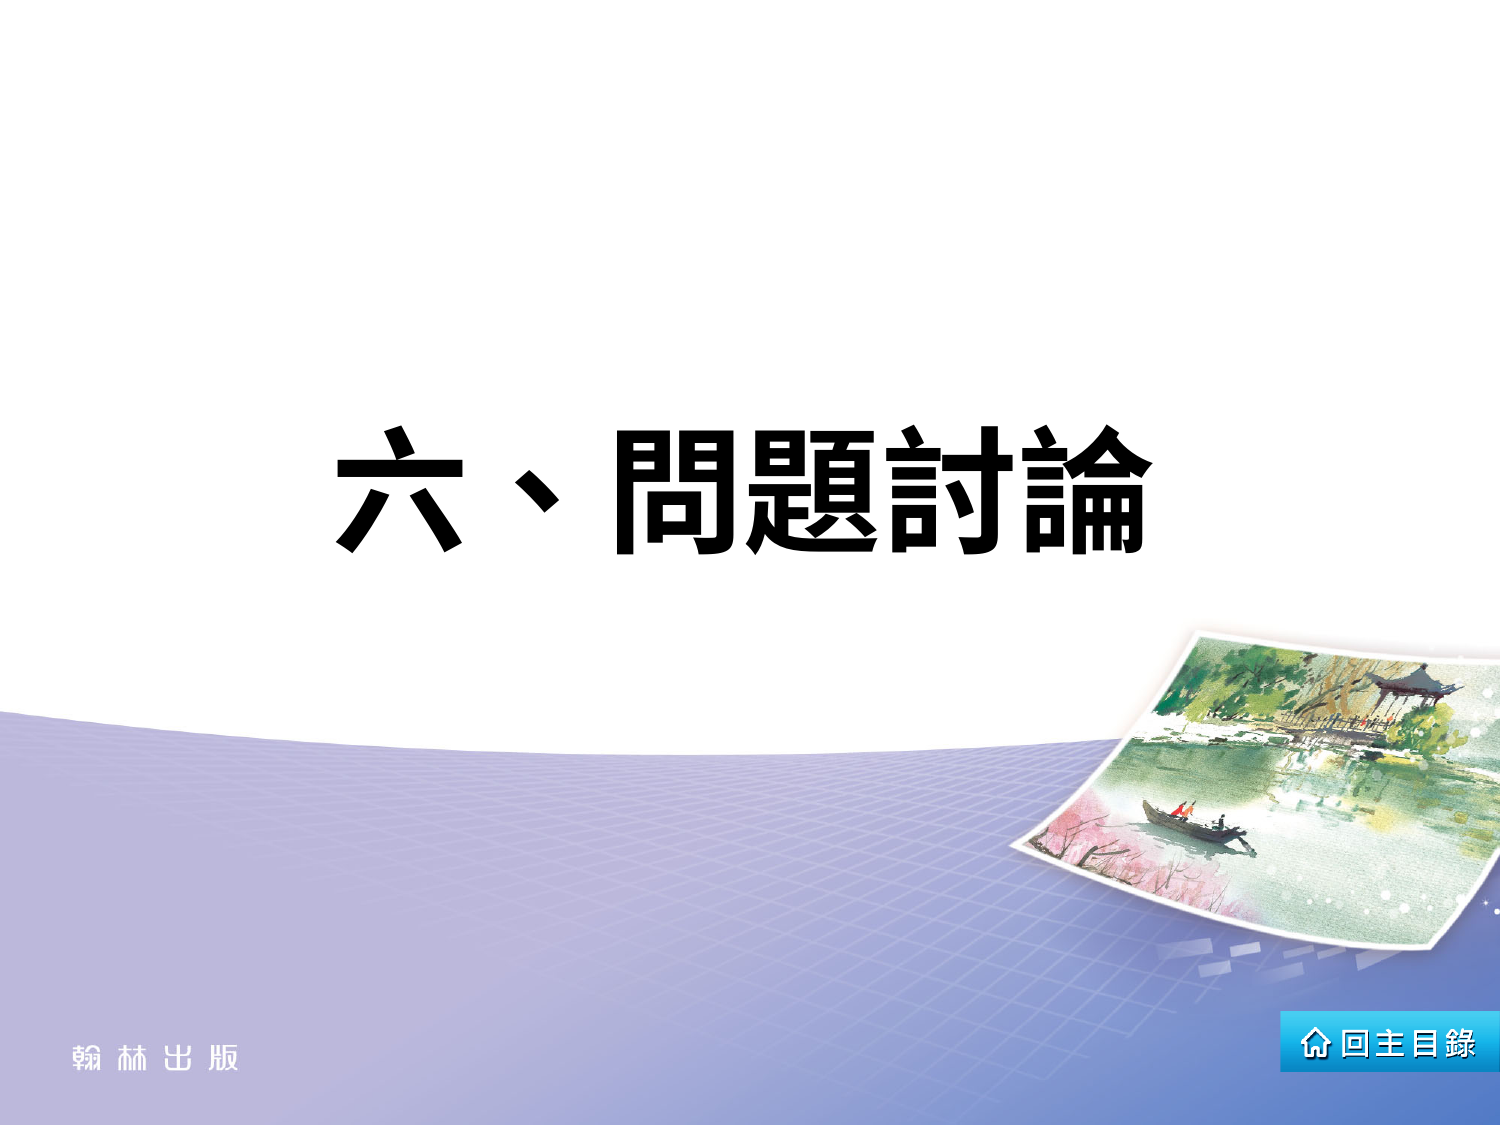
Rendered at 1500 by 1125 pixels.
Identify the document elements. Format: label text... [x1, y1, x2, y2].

picture [0, 0, 1500, 1125]
text_box 六、問題討論 [206, 397, 1282, 577]
